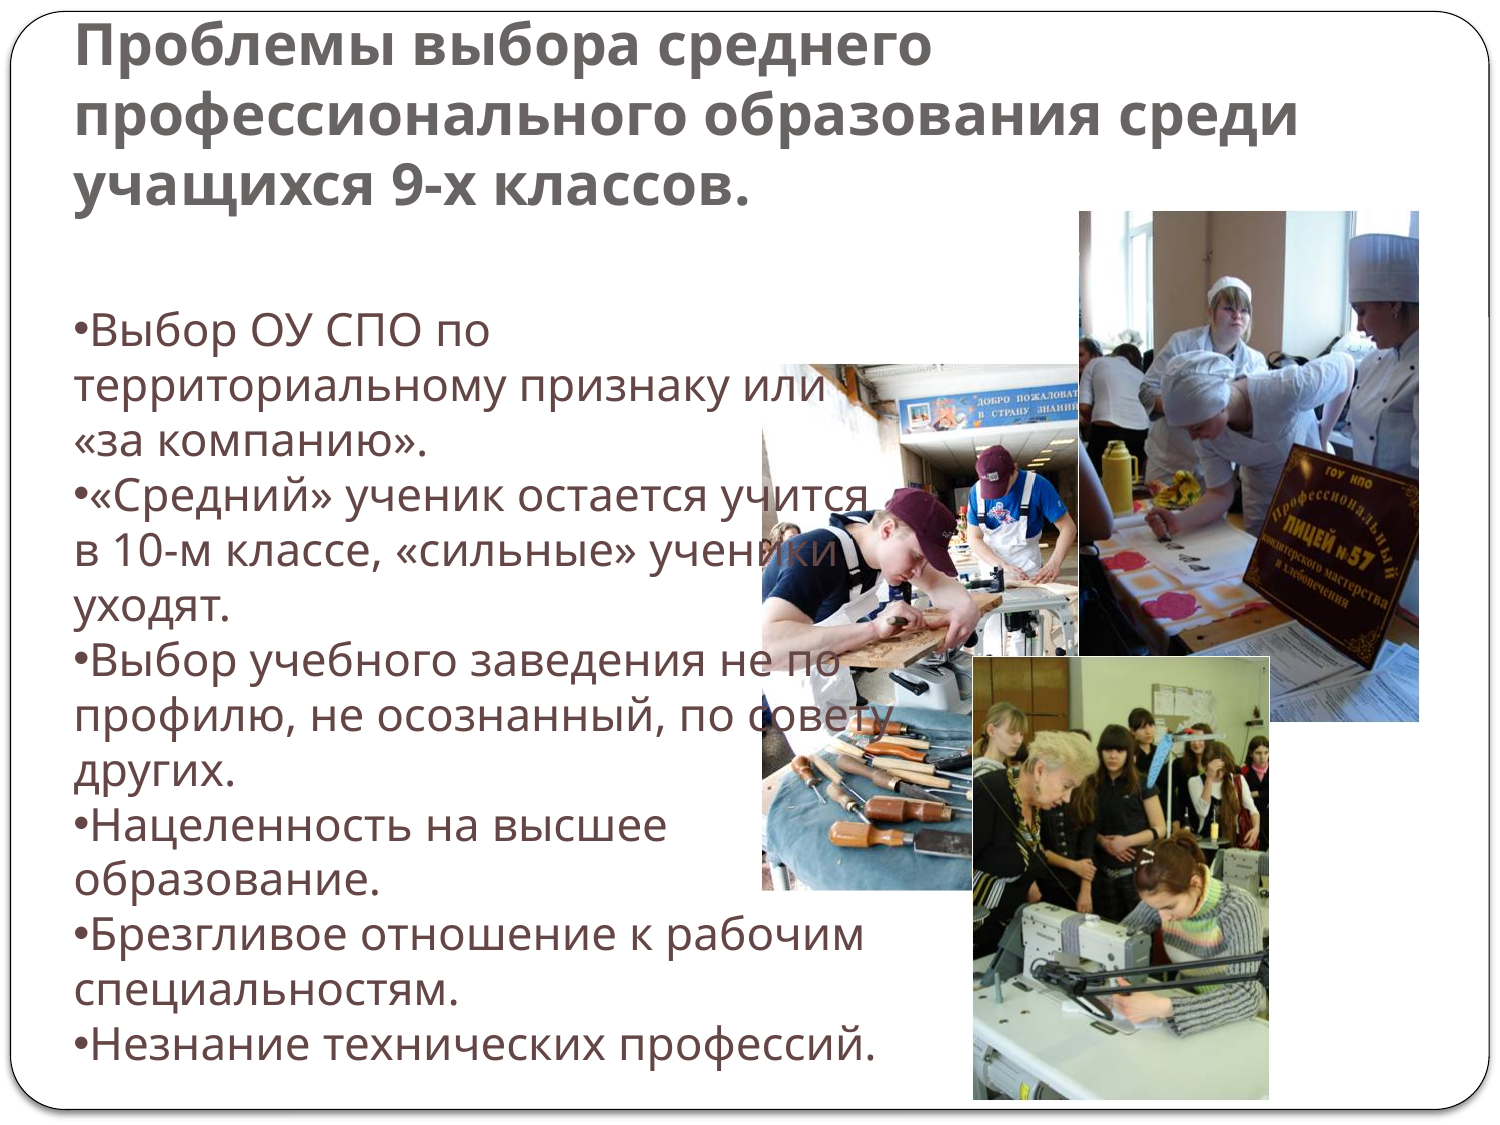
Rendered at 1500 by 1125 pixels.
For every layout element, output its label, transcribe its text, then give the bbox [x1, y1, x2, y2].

title Проблемы выбора среднего профессионального образования среди учащихся 9-х классов. [58, 23, 1425, 233]
picture [972, 210, 1421, 1101]
text_box Выбор ОУ СПО по территориальному признаку или «за компанию». «Средний» ученик остается учится в 10-м классе, «сильные» ученики уходят. Выбор учебного заведения не по профилю, не осознанный, по совету других. Нацеленность на высшее образование. Брезгливое отношение к рабочим специальностям. Незнание технических профессий. [58, 292, 926, 1078]
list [761, 362, 1072, 891]
